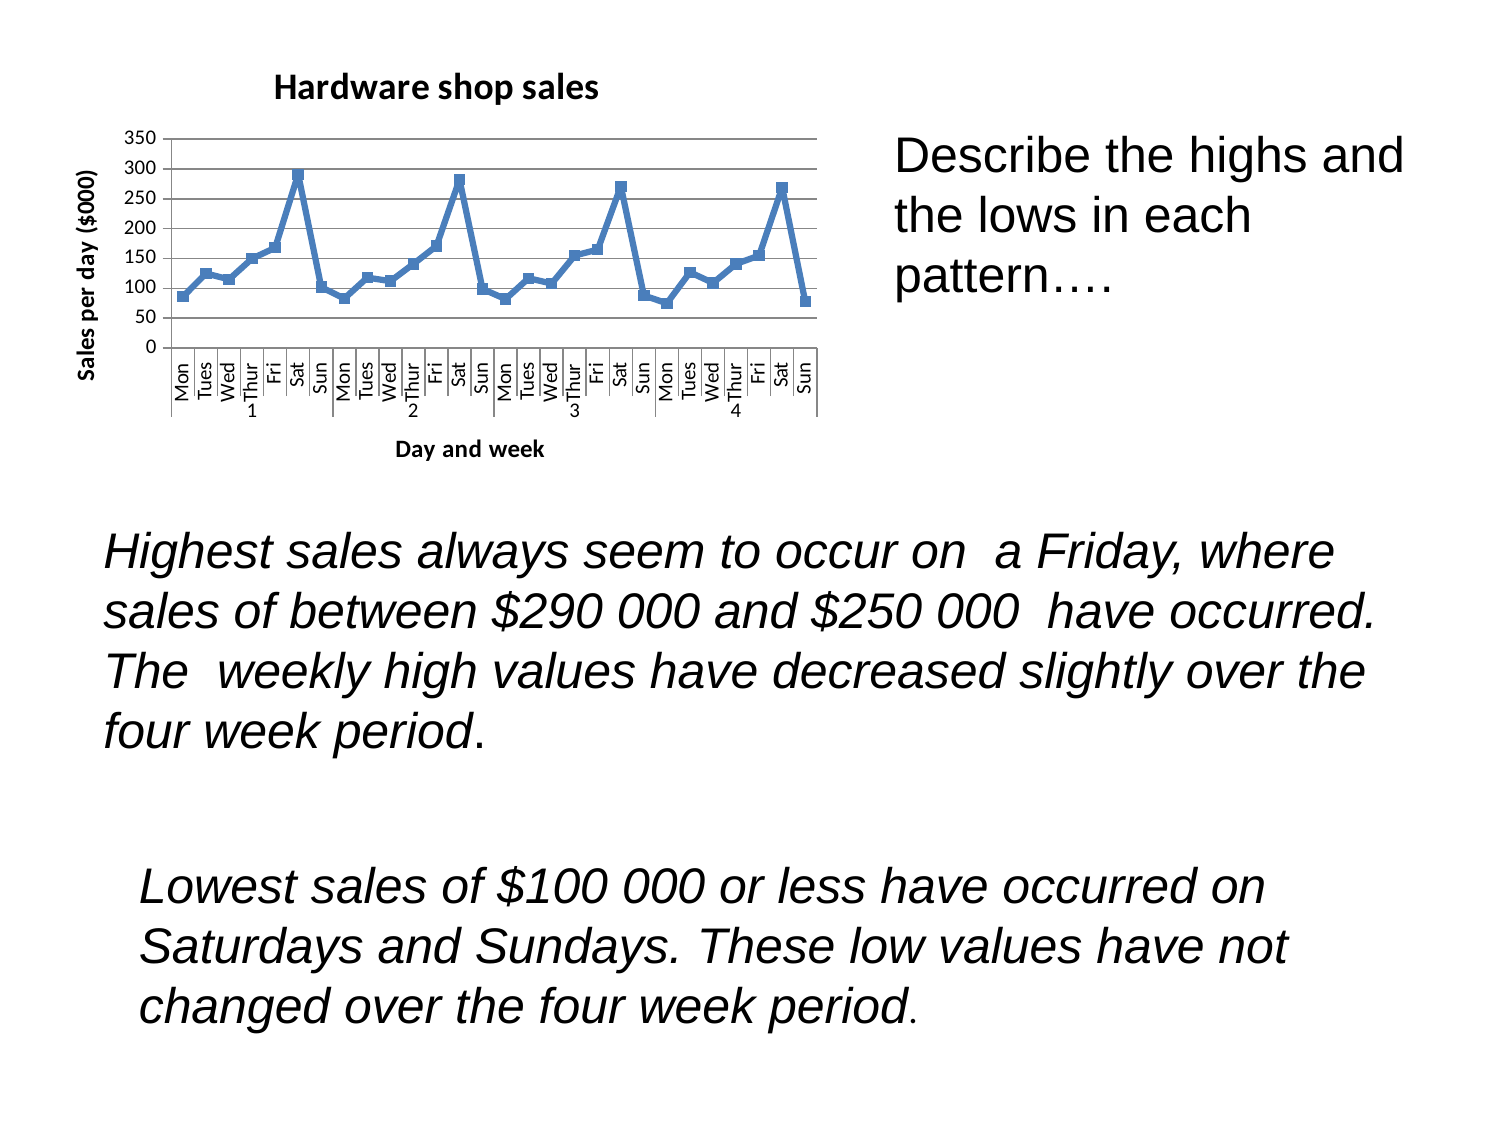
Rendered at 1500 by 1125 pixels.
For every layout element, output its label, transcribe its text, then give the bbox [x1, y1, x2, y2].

chart [41, 42, 833, 497]
text_box Lowest sales of $100 000 or less have occurred on Saturdays and Sundays. These low values have not changed over the four week period. [123, 845, 1435, 1041]
text_box Highest sales always seem to occur on a Friday, where sales of between $290 000 and $250 000 have occurred. The weekly high values have decreased slightly over the four week period. [88, 511, 1436, 767]
text_box Describe the highs and the lows in each pattern…. [879, 114, 1459, 310]
